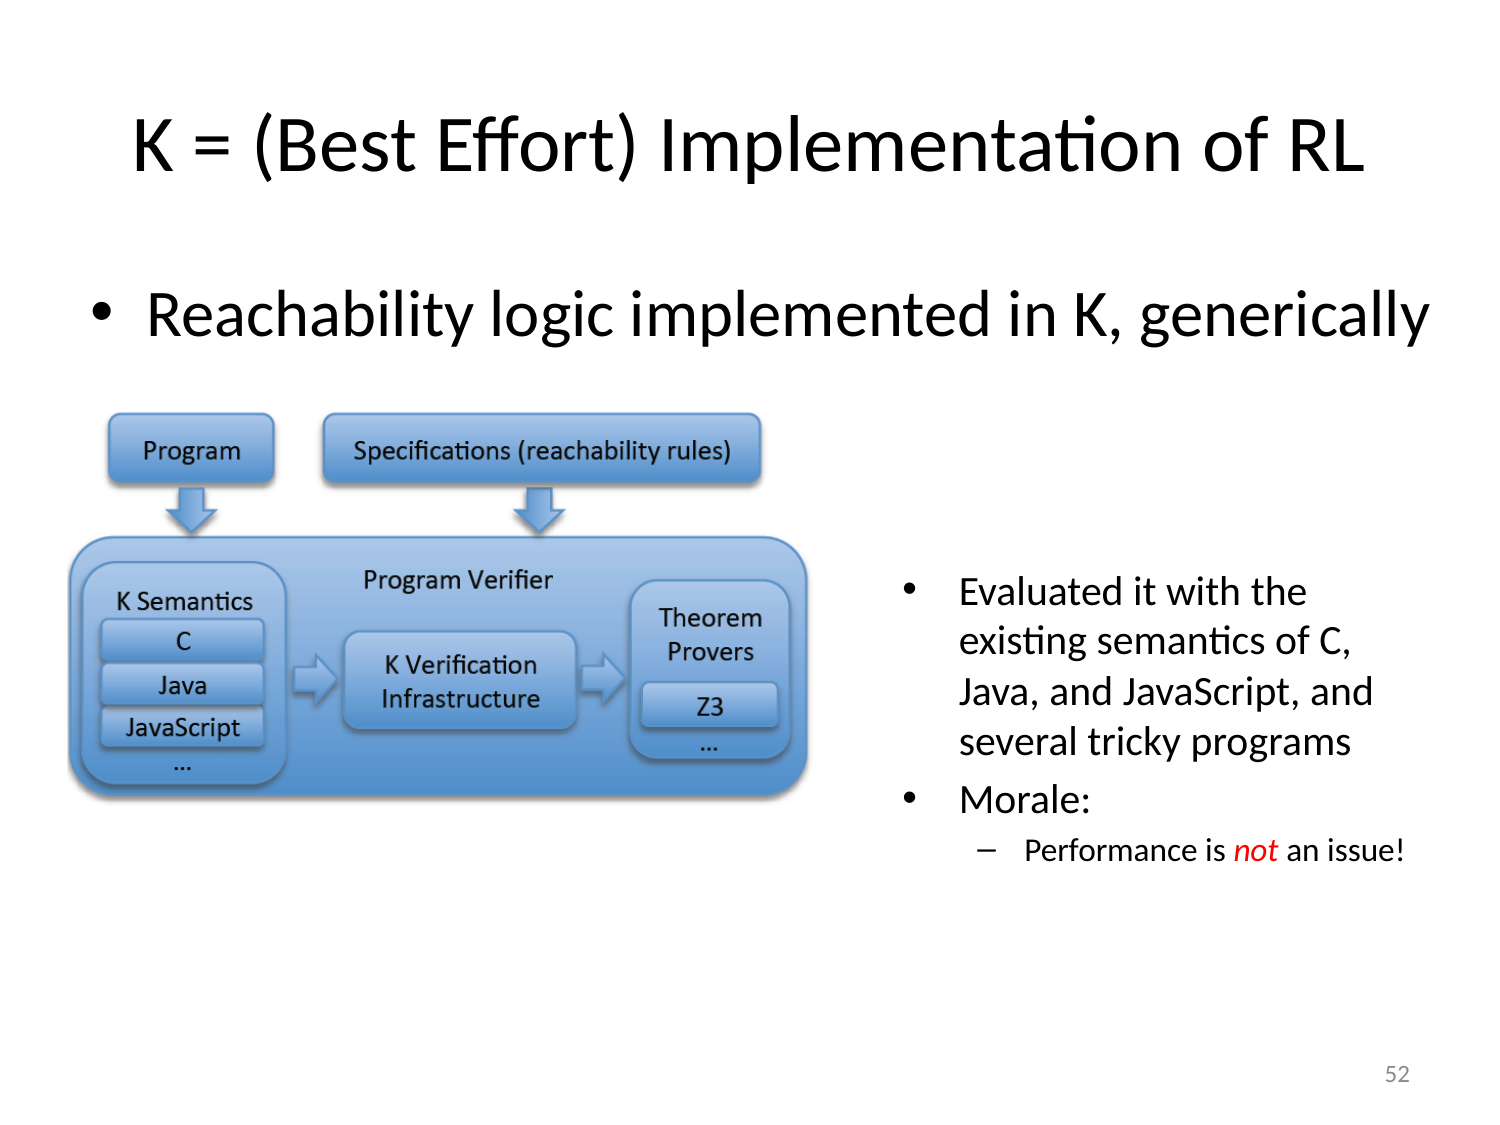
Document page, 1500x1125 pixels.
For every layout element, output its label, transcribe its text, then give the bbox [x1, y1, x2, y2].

slide_number 52 [1074, 1042, 1425, 1103]
title K = (Best Effort) Implementation of RL [75, 45, 1425, 233]
text_box Evaluated it with the existing semantics of C, Java, and JavaScript, and several tricky programs Morale: Performance is not an issue! [887, 512, 1450, 1004]
list Reachability logic implemented in K, generically [75, 262, 1475, 1113]
picture [49, 399, 826, 807]
